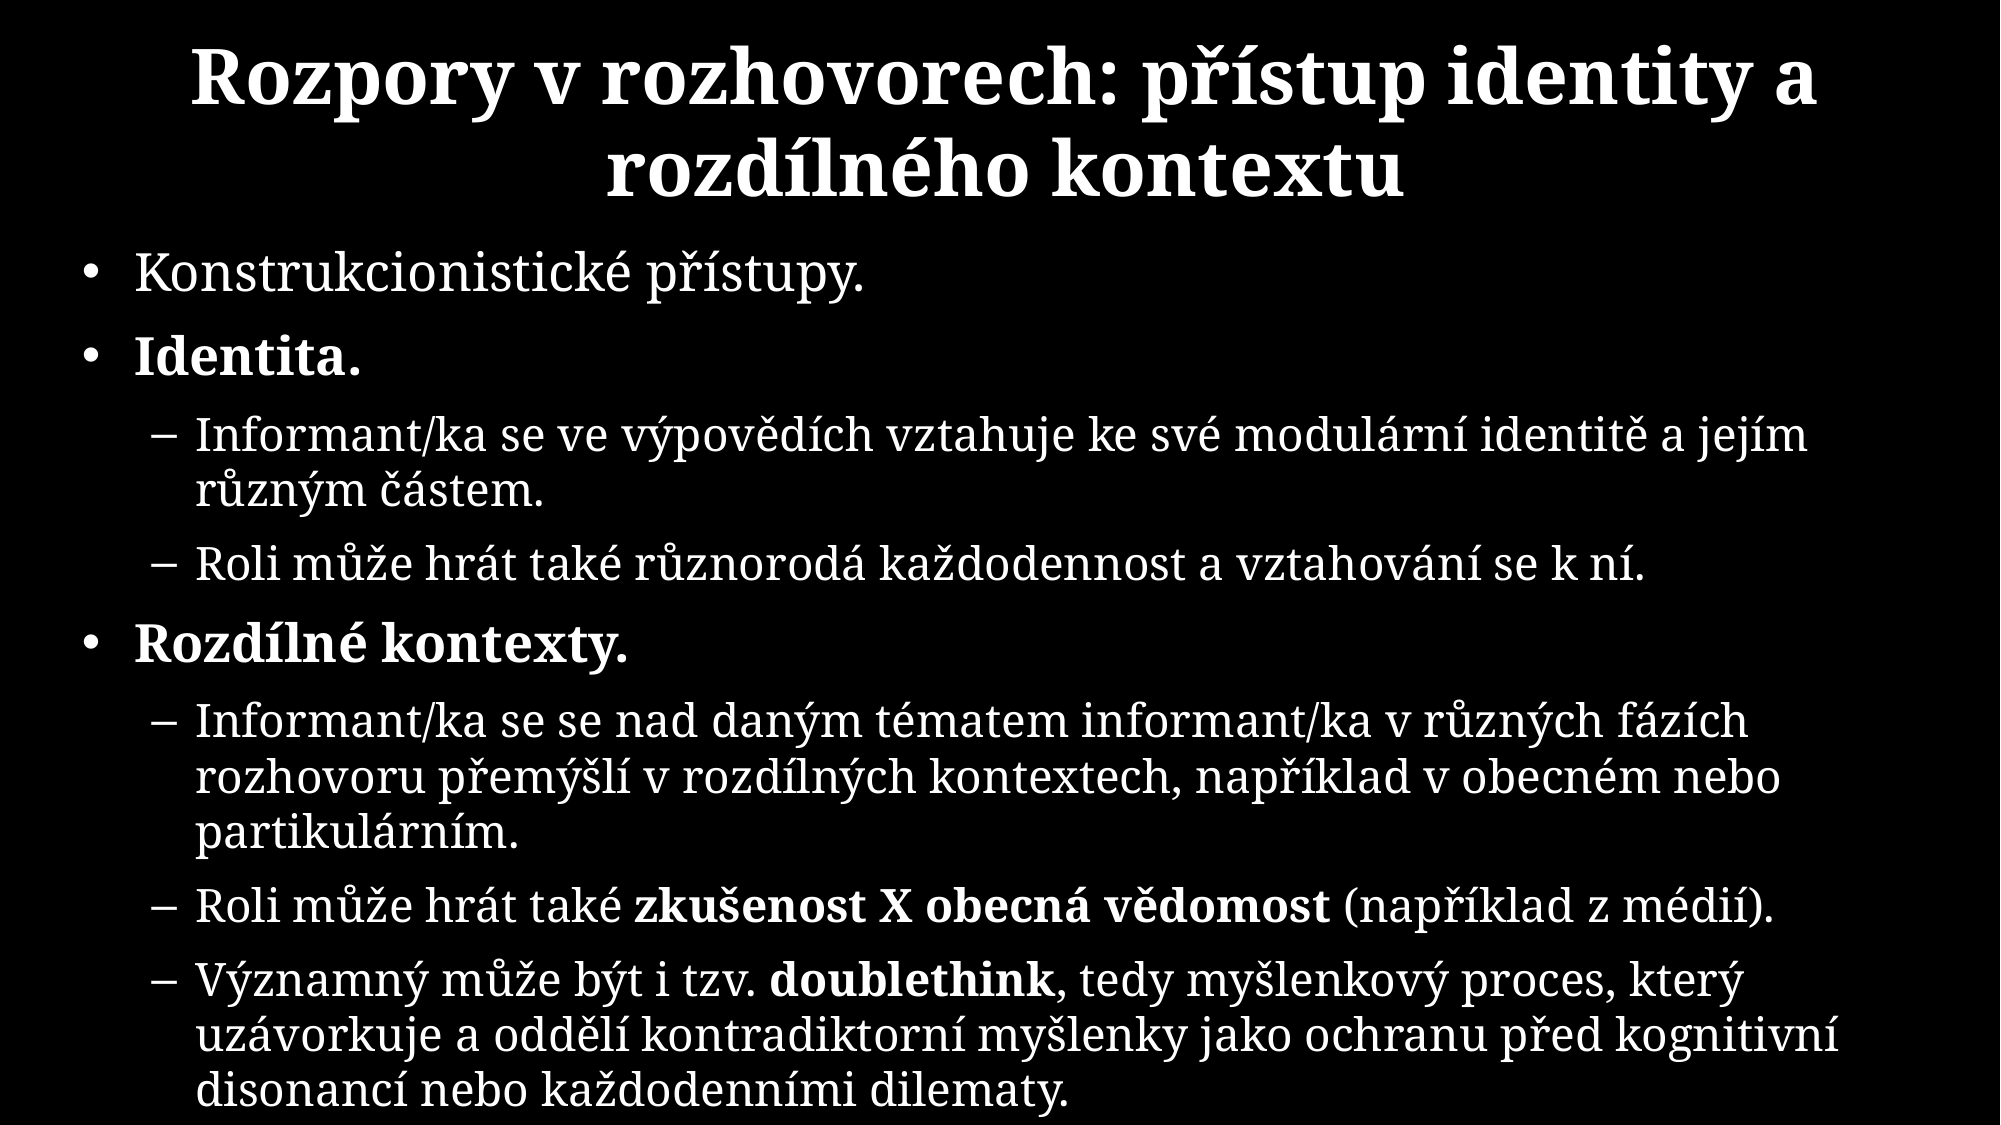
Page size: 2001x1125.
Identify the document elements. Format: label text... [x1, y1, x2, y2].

list Konstrukcionistické přístupy. Identita. Informant/ka se ve výpovědích vztahuje ke své modulární identitě a jejím různým částem. Roli může hrát také různorodá každodennost a vztahování se k ní. Rozdílné kontexty. Informant/ka se se nad daným tématem informant/ka v různých fázích rozhovoru přemýšlí v rozdílných kontextech, například v obecném nebo partikulárním. Roli může hrát také zkušenost X obecná vědomost (například z médií). Významný může být i tzv. doublethink, tedy myšlenkový proces, který uzávorkuje a oddělí kontradiktorní myšlenky jako ochranu před kognitivní disonancí nebo každodenními dilematy. [66, 231, 1910, 1125]
title Rozpory v rozhovorech: přístup identity a rozdílného kontextu [66, 19, 1945, 220]
